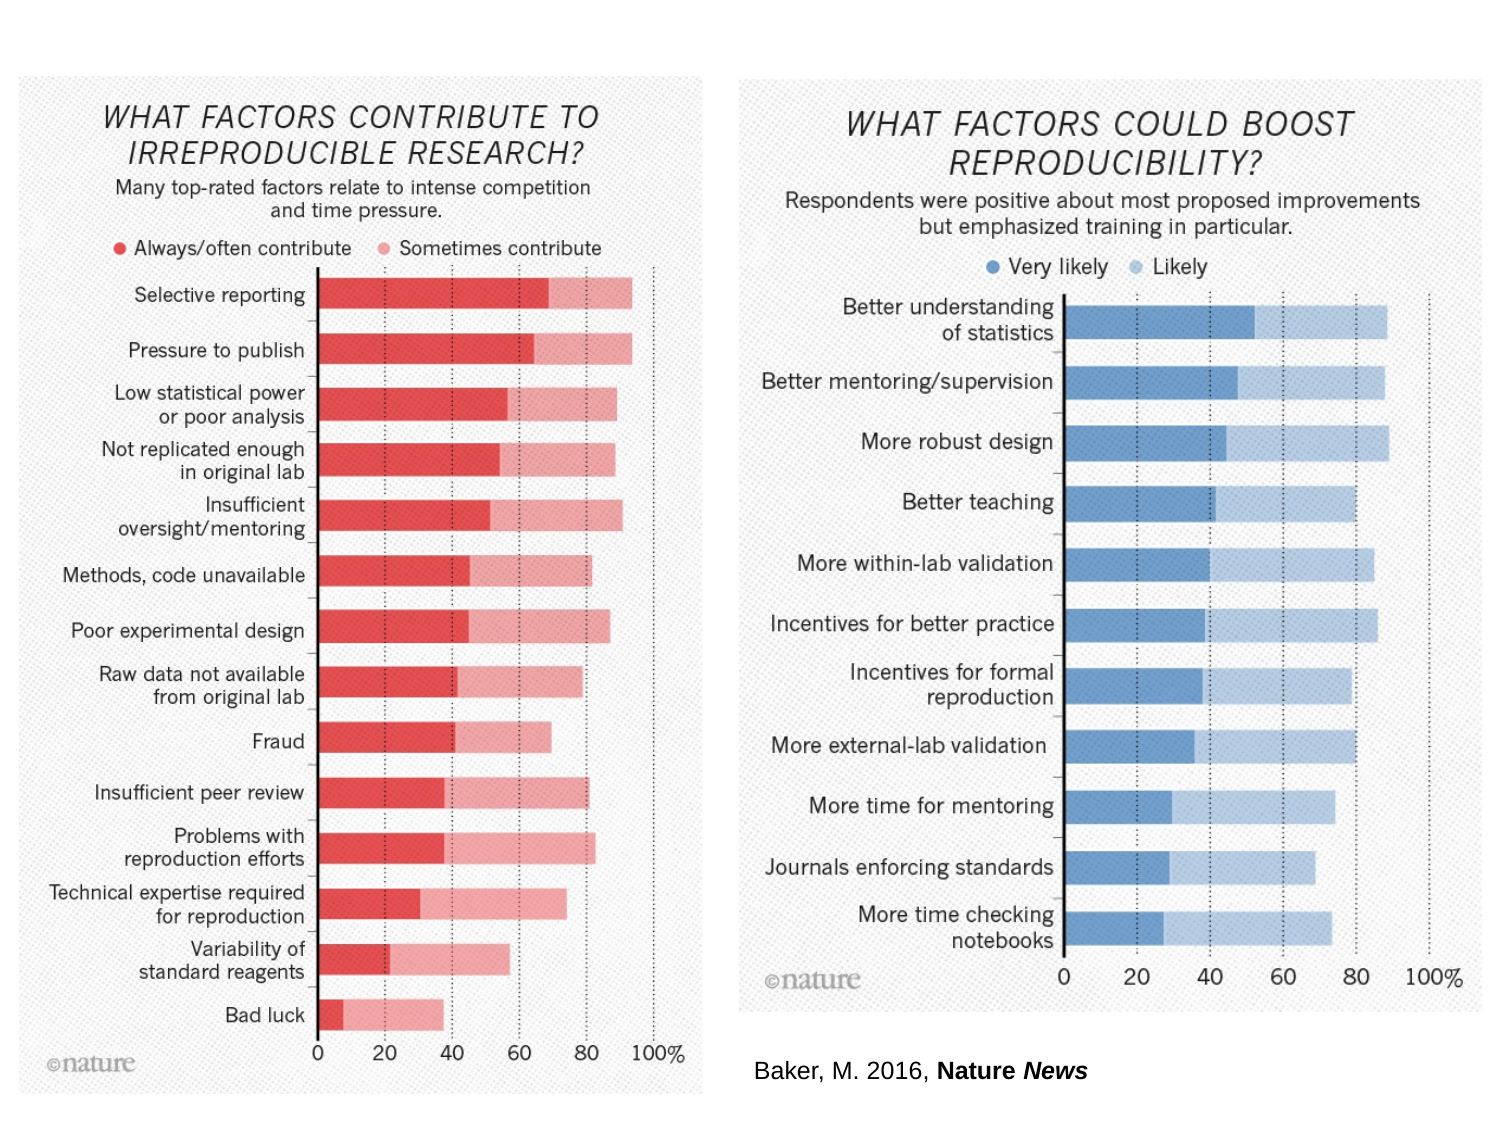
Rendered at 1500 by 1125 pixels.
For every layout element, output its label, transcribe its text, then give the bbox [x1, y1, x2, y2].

picture [738, 77, 1483, 1012]
text_box Baker, M. 2016, Nature News [739, 1046, 1104, 1092]
picture [18, 76, 703, 1095]
